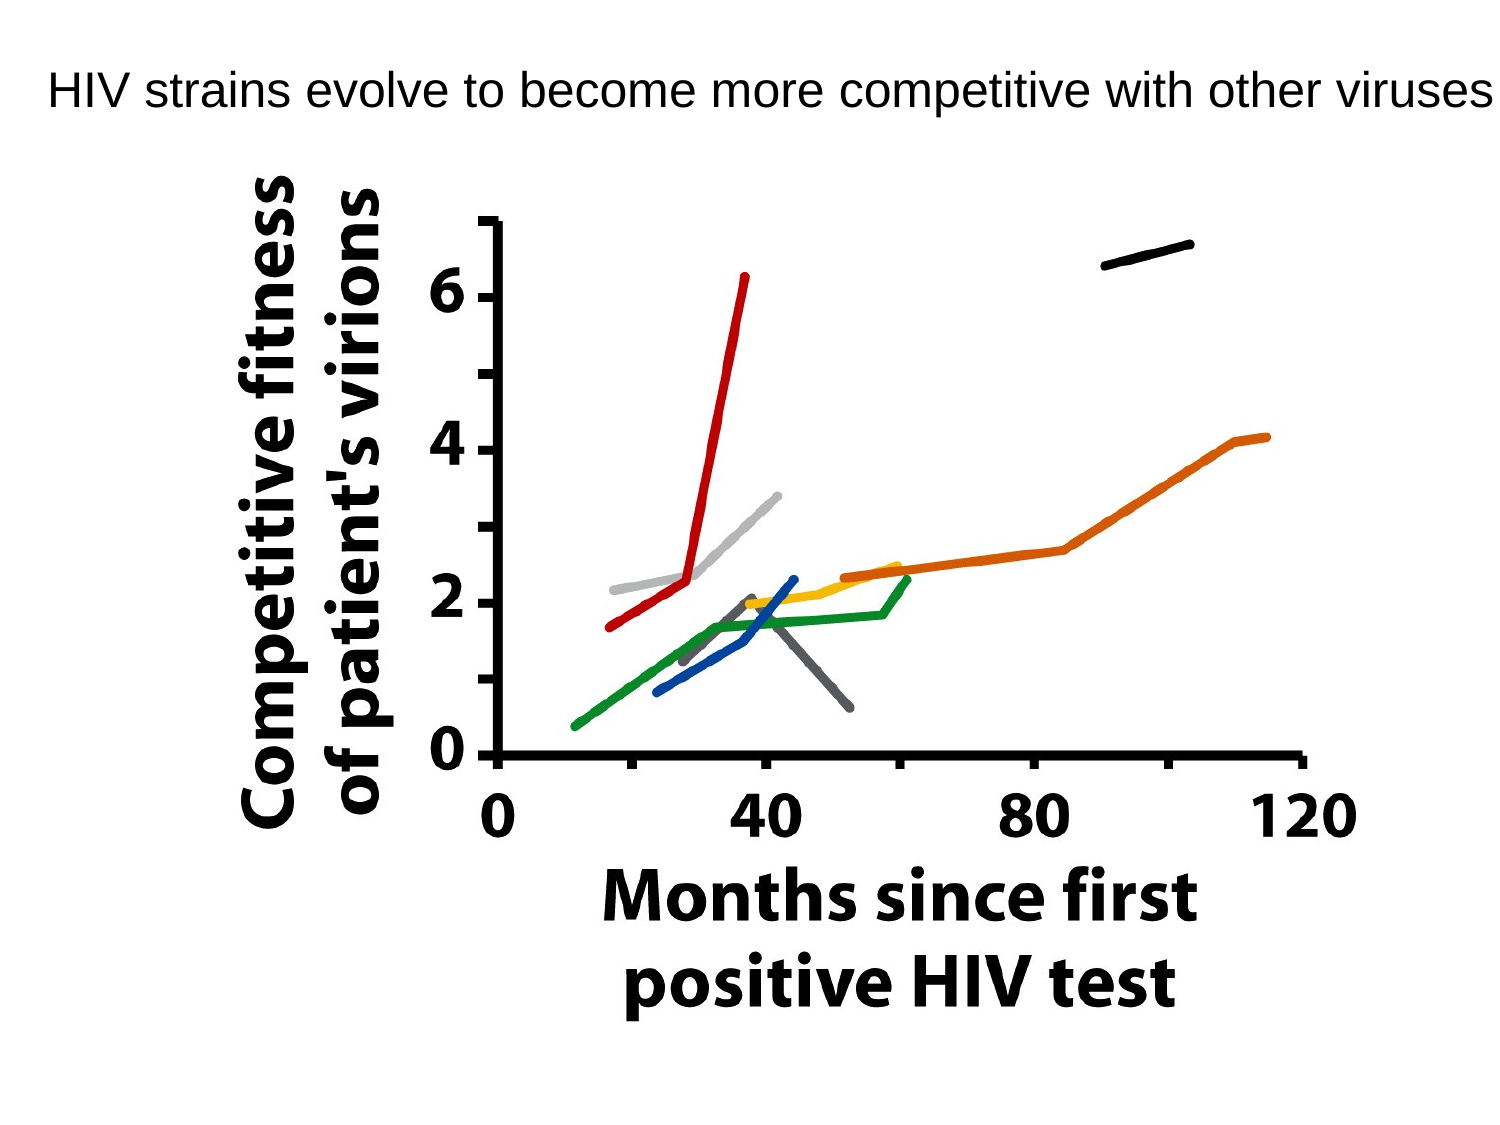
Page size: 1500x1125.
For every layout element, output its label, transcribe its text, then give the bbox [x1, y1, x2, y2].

text_box HIV strains evolve to become more competitive with other viruses [32, 49, 1500, 125]
picture [212, 149, 1366, 1044]
